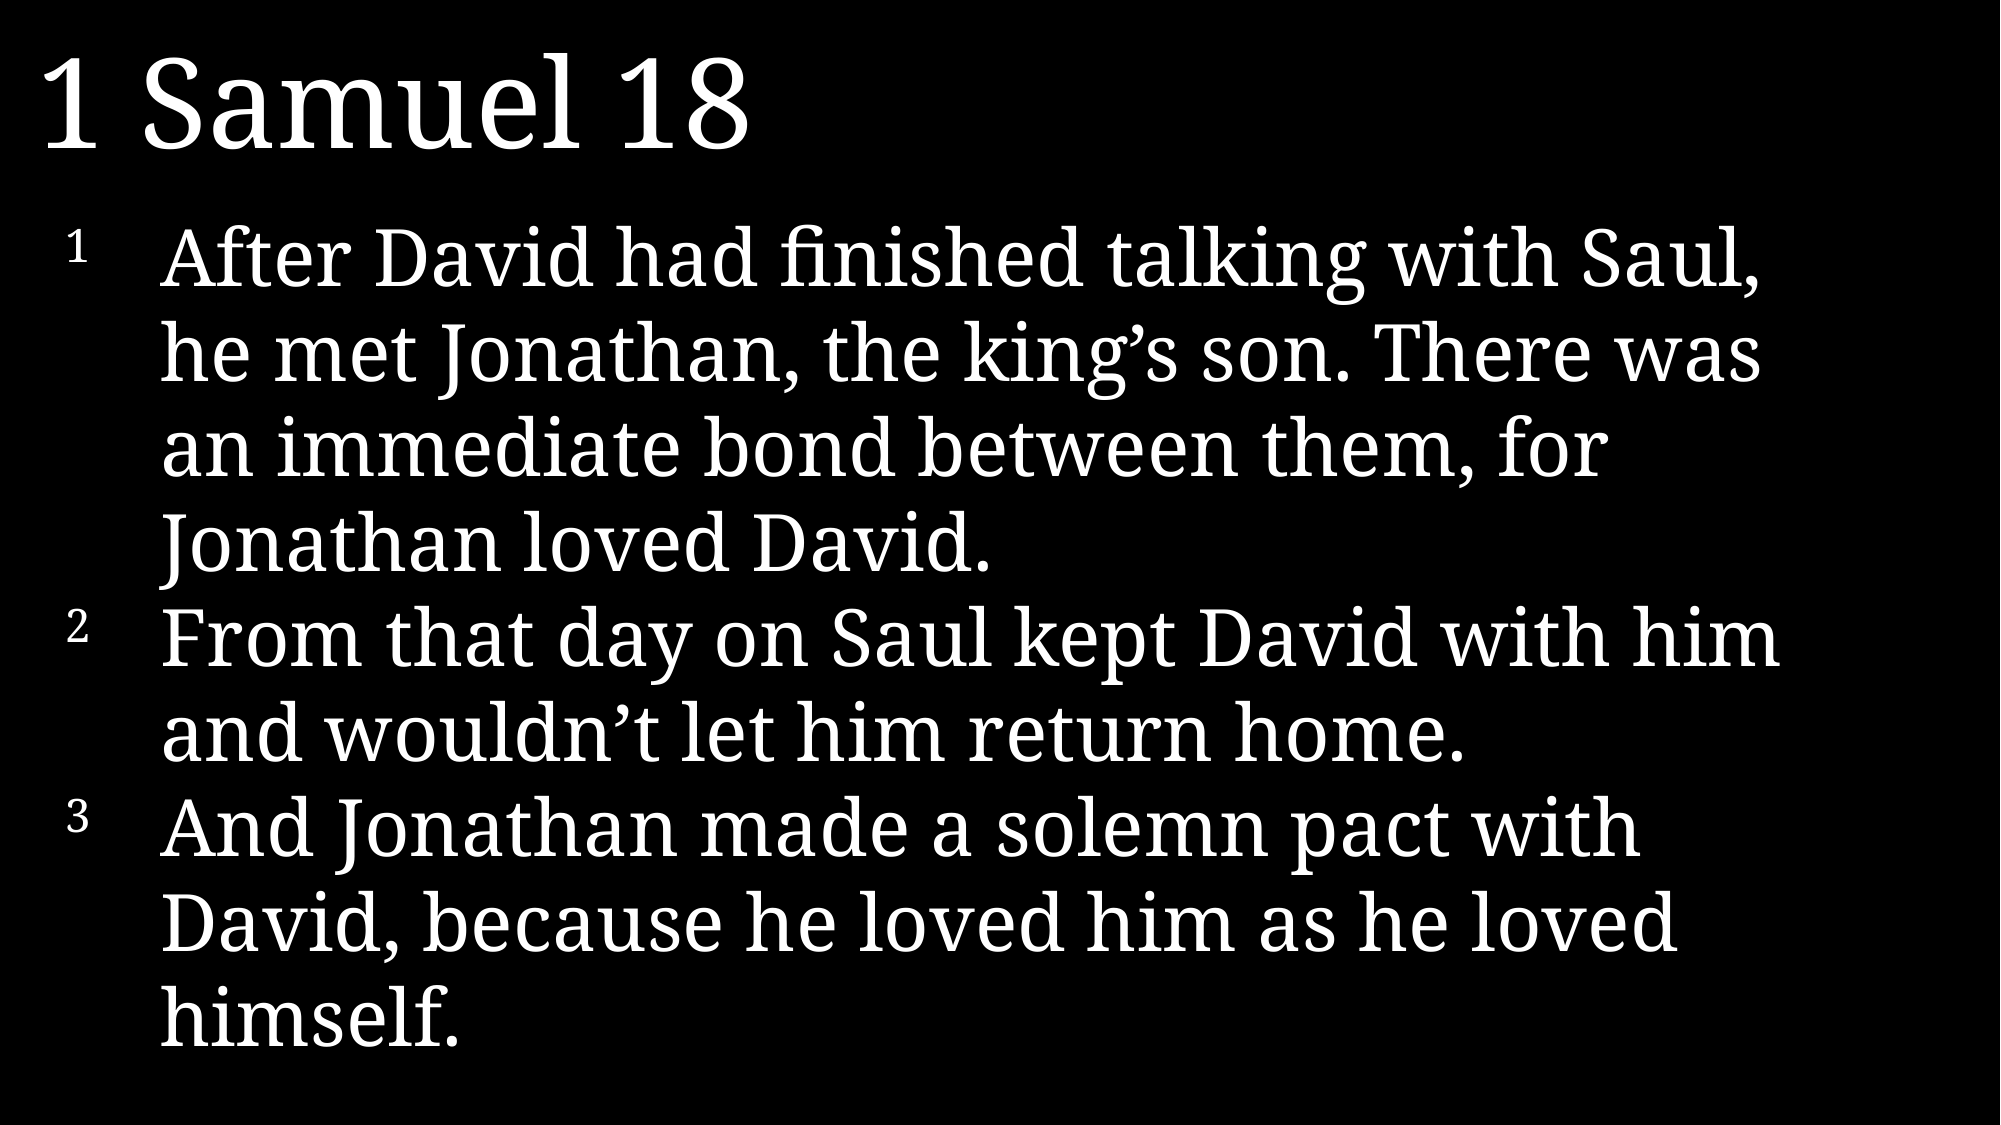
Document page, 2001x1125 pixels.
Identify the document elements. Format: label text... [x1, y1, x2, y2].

text_box 1 After David had finished talking with Saul, he met Jonathan, the king’s son. There was an immediate bond between them, for Jonathan loved David. 2 From that day on Saul kept David with him and wouldn’t let him return home. 3 And Jonathan made a solemn pact with David, because he loved him as he loved himself. [49, 199, 1883, 1070]
text_box 1 Samuel 18 [22, 15, 1993, 181]
